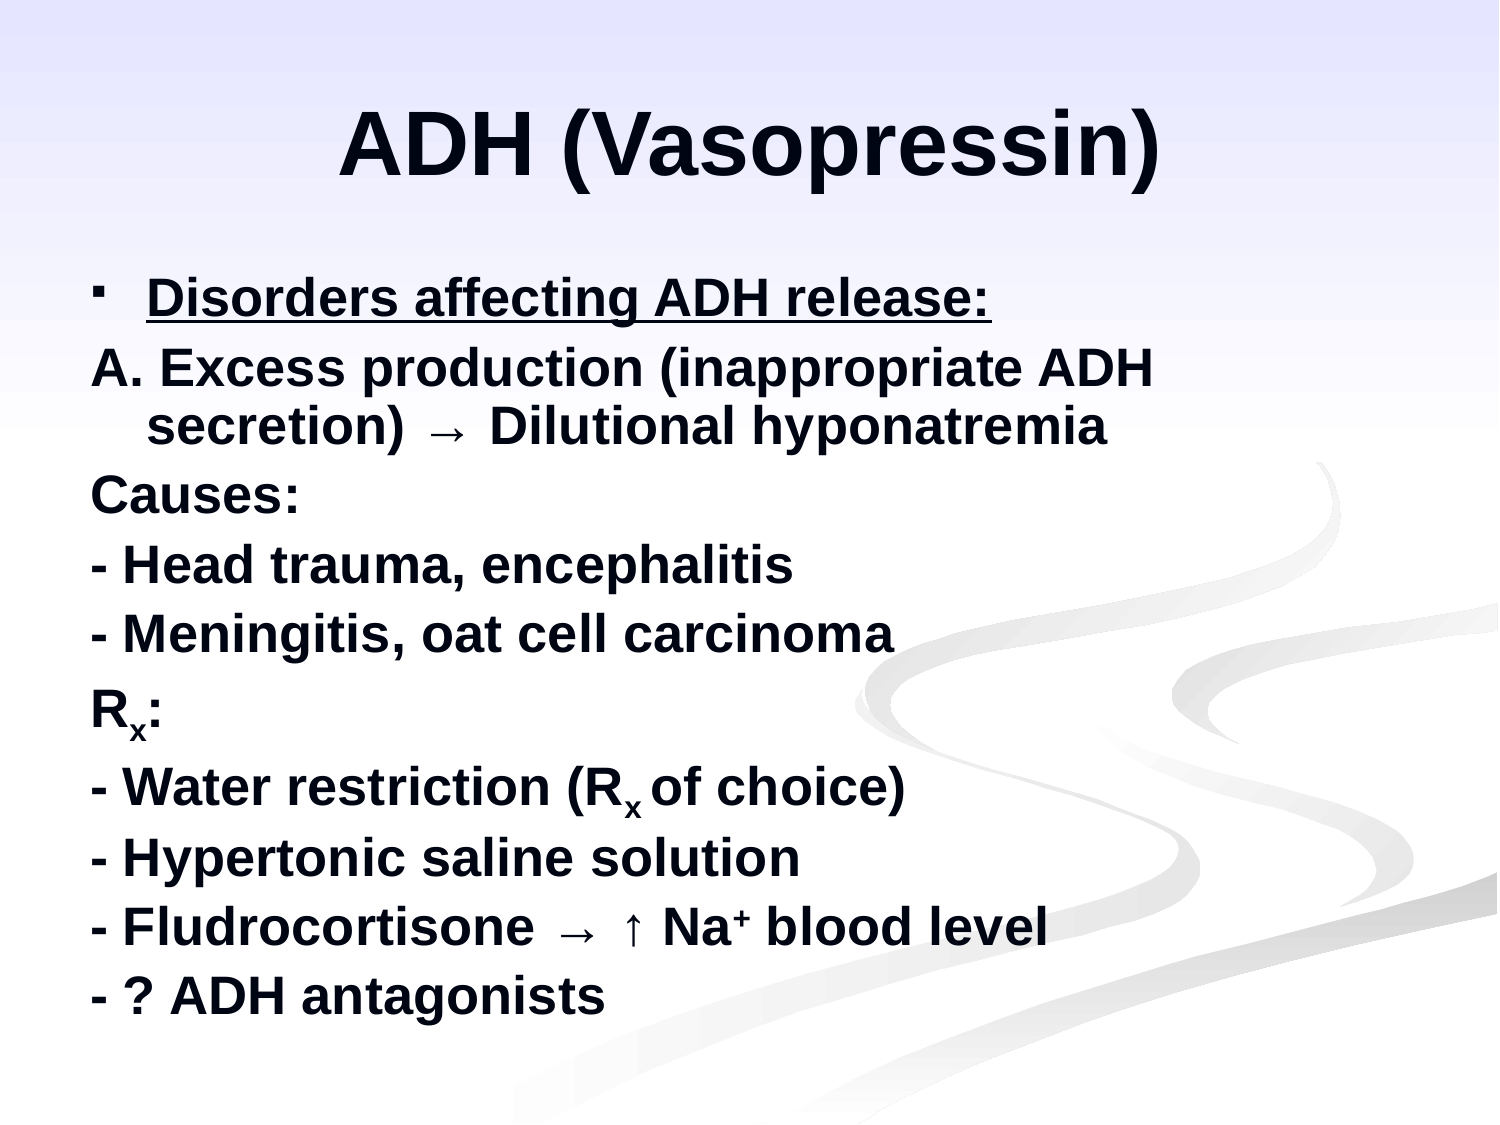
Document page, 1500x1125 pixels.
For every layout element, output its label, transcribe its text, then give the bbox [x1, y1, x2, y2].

title ADH (Vasopressin) [74, 44, 1426, 233]
list Disorders affecting ADH release: A. Excess production (inappropriate ADH secretion) → Dilutional hyponatremia Causes: - Head trauma, encephalitis - Meningitis, oat cell carcinoma Rx: - Water restriction (Rx of choice) - Hypertonic saline solution - Fludrocortisone → ↑ Na+ blood level - ? ADH antagonists [74, 262, 1426, 1006]
